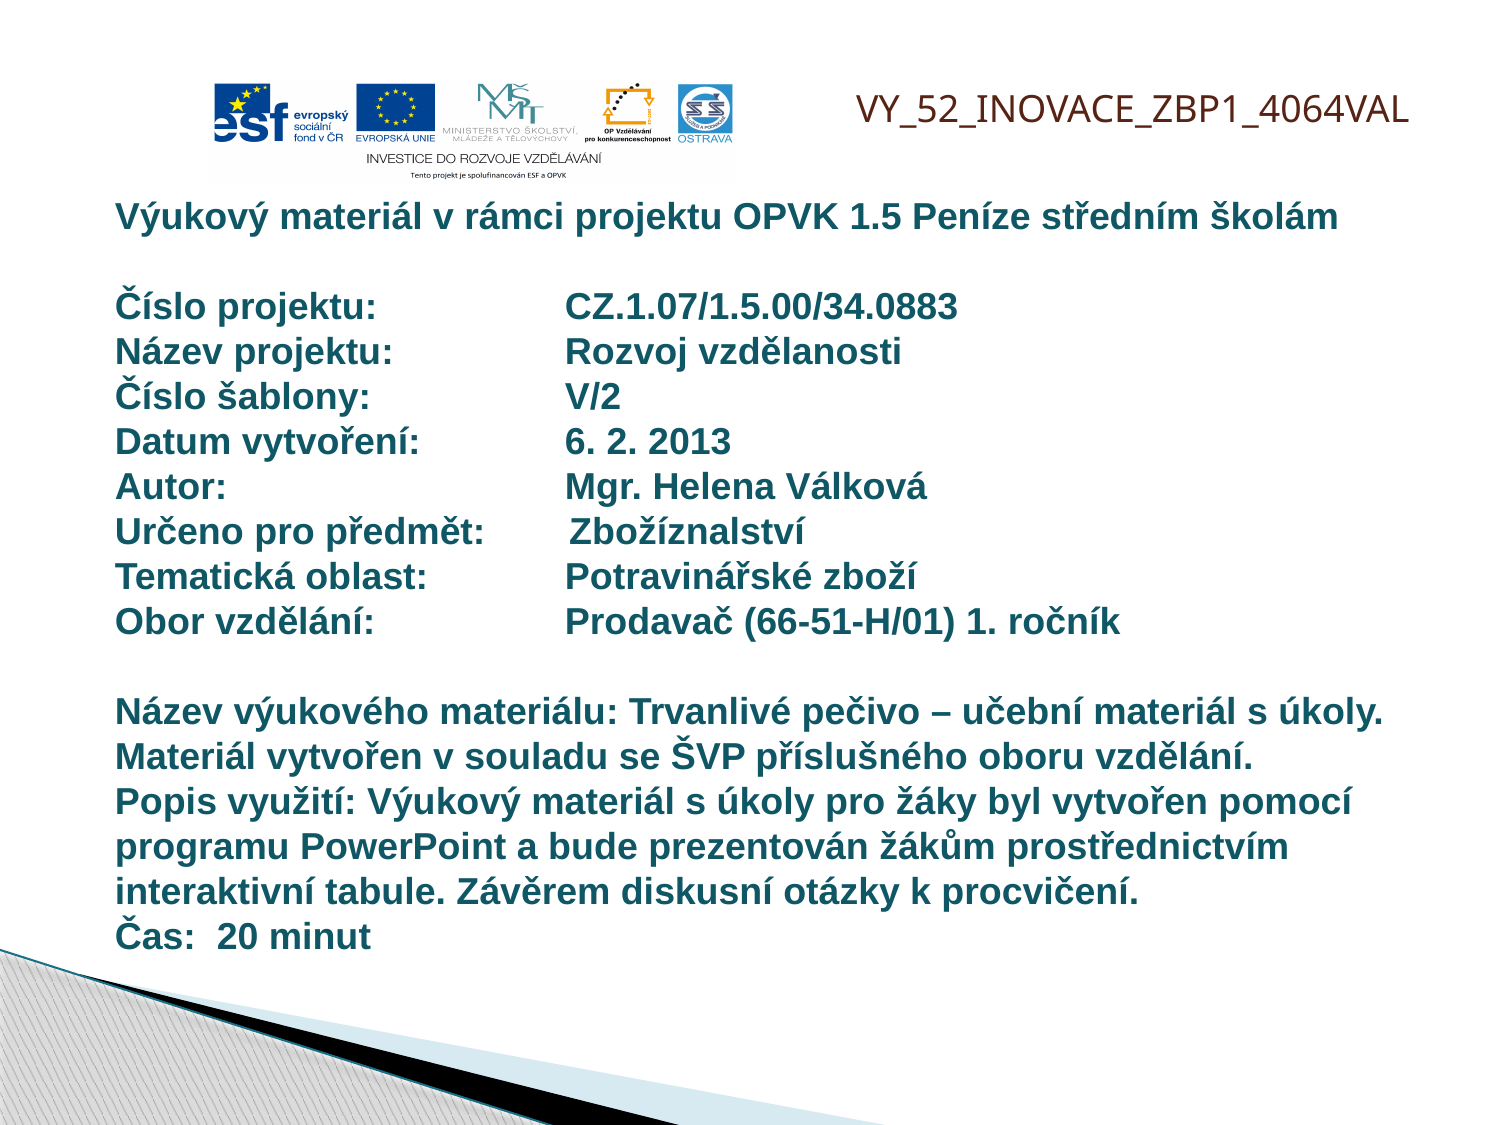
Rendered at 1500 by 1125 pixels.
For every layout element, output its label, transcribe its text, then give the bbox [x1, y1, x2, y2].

text_box VY_52_INOVACE_ZBP1_4064VAL [841, 78, 1425, 138]
picture [210, 81, 738, 187]
text_box Výukový materiál v rámci projektu OPVK 1.5 Peníze středním školám Číslo projektu: CZ.1.07/1.5.00/34.0883 Název projektu: Rozvoj vzdělanosti Číslo šablony: V/2 Datum vytvoření: 6. 2. 2013 Autor: Mgr. Helena Válková Určeno pro předmět: Zbožíznalství Tematická oblast: Potravinářské zboží Obor vzdělání: Prodavač (66-51-H/01) 1. ročník Název výukového materiálu: Trvanlivé pečivo – učební materiál s úkoly. Materiál vytvořen v souladu se ŠVP příslušného oboru vzdělání. Popis využití: Výukový materiál s úkoly pro žáky byl vytvořen pomocí programu PowerPoint a bude prezentován žákům prostřednictvím interaktivní tabule. Závěrem diskusní otázky k procvičení. Čas: 20 minut [100, 184, 1436, 1055]
